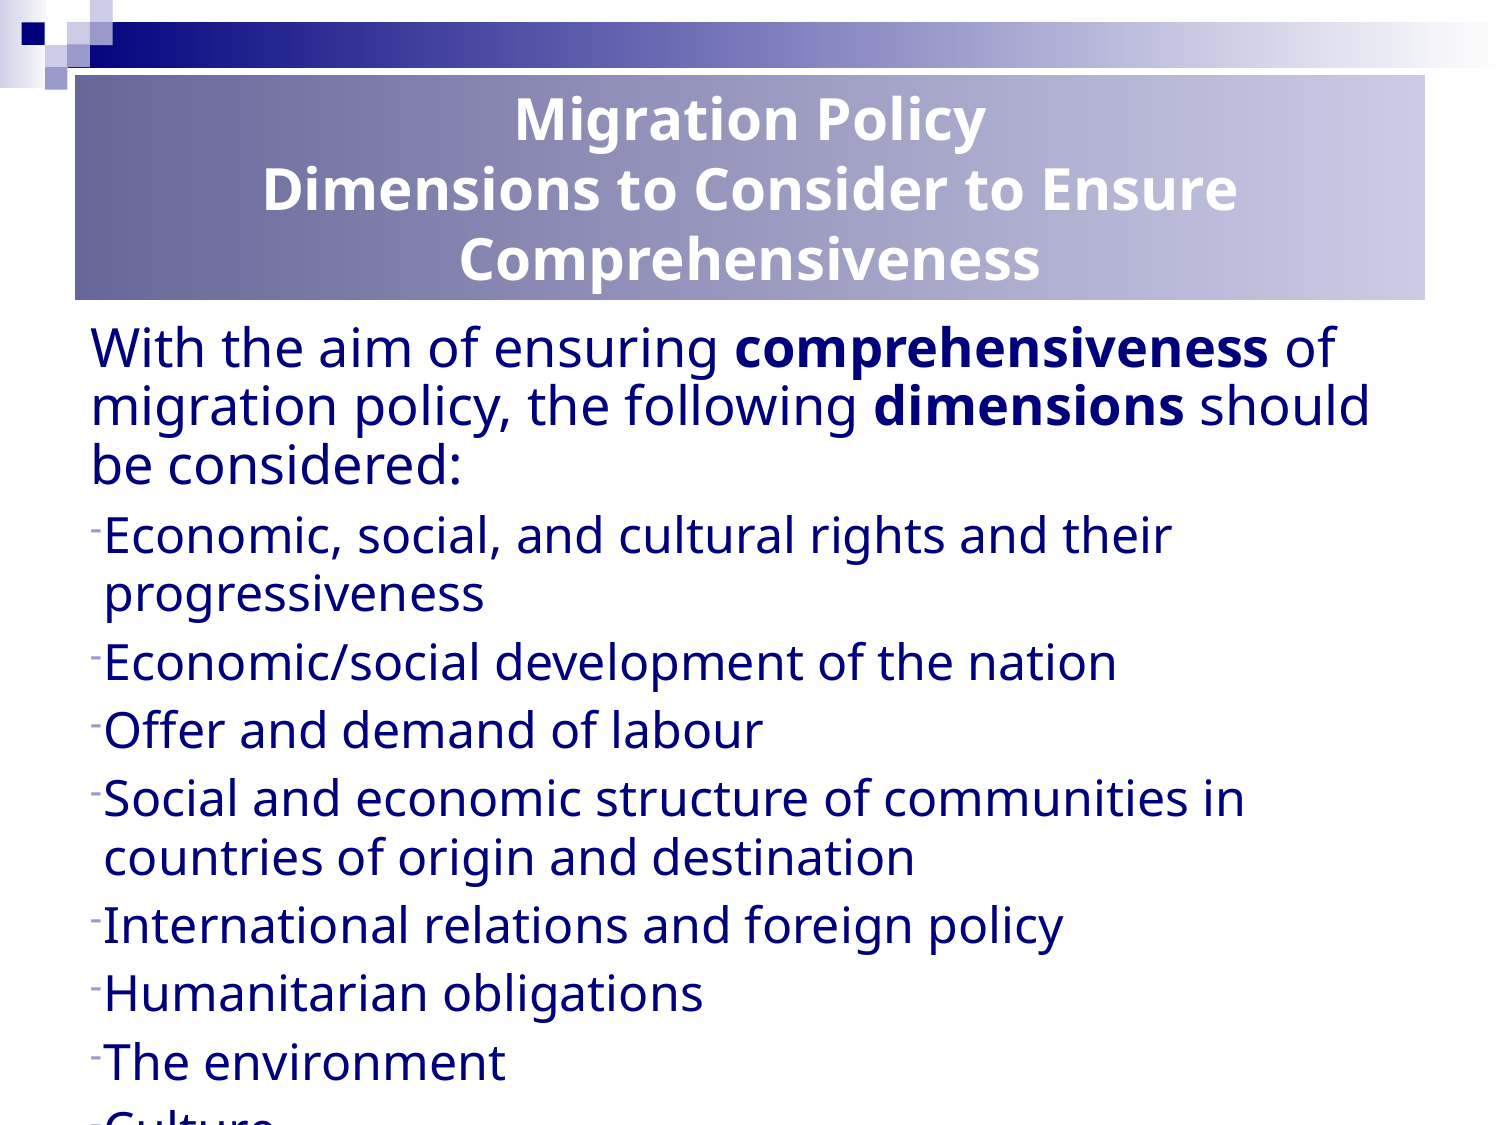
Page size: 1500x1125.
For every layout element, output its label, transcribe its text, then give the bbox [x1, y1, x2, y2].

list With the aim of ensuring comprehensiveness of migration policy, the following dimensions should be considered: Economic, social, and cultural rights and their progressiveness Economic/social development of the nation Offer and demand of labour Social and economic structure of communities in countries of origin and destination International relations and foreign policy Humanitarian obligations The environment Culture [74, 312, 1426, 1076]
title Migration Policy Dimensions to Consider to Ensure Comprehensiveness [74, 74, 1426, 301]
